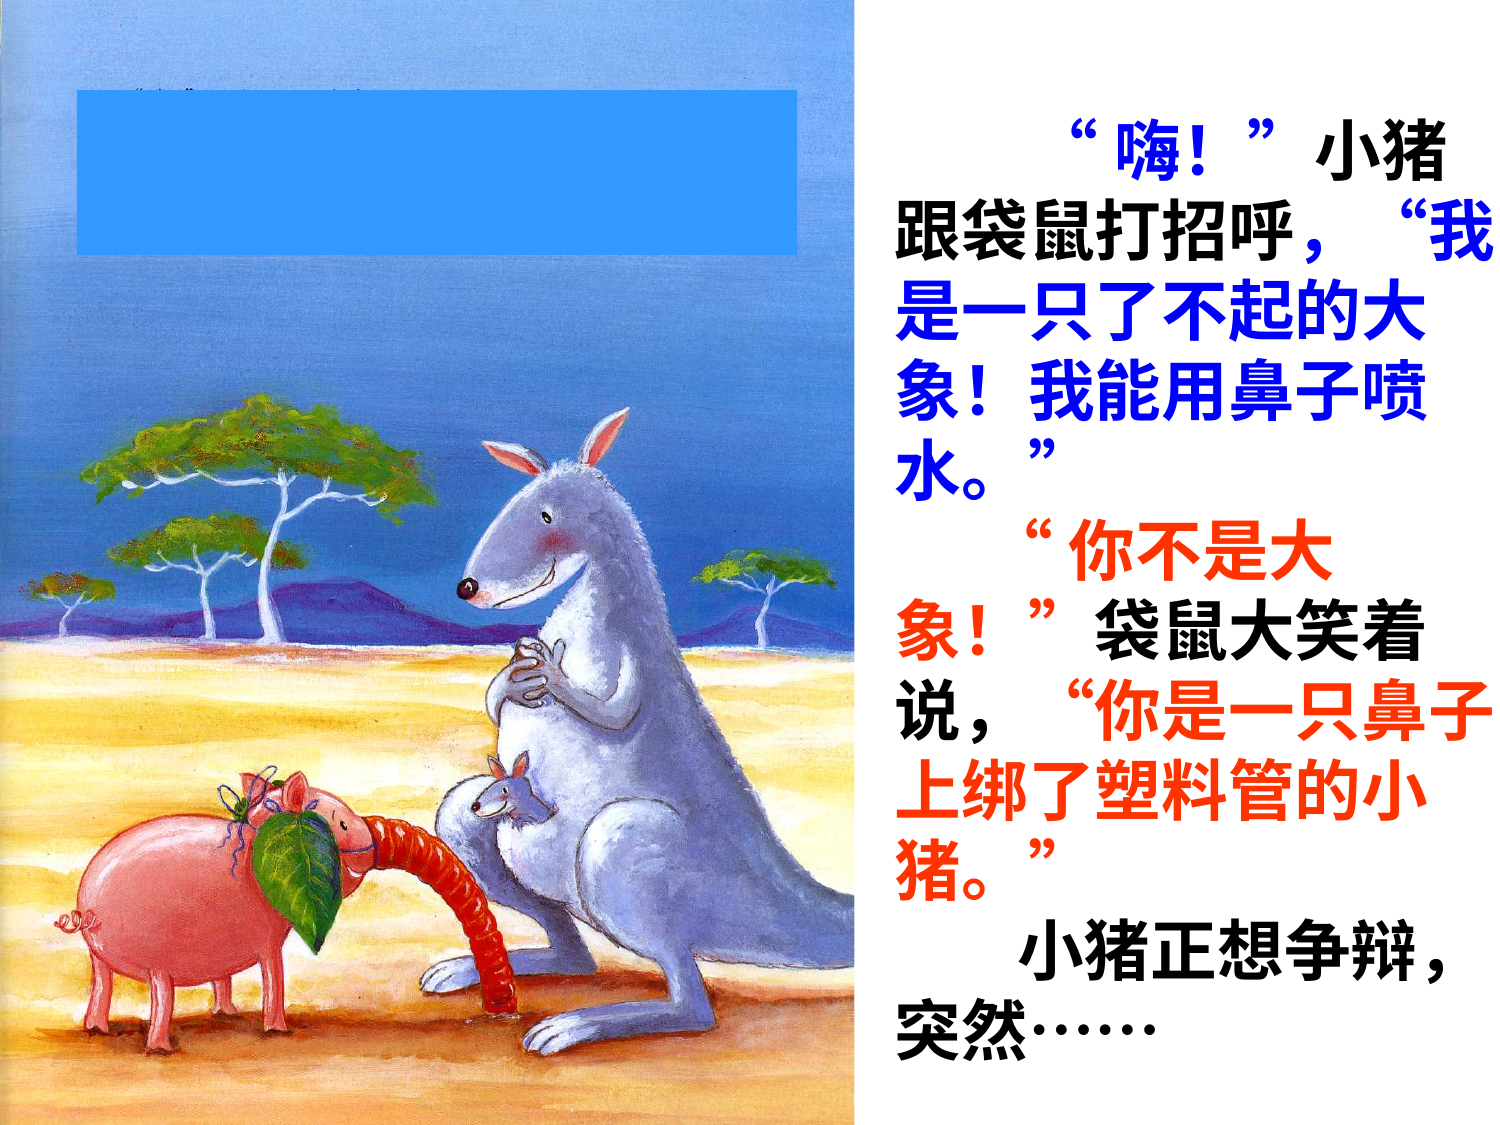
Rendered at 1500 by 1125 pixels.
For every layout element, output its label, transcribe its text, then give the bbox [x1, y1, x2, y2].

text_box “嗨！”小猪跟袋鼠打招呼，“我是一只了不起的大象！我能用鼻子喷水。” “你不是大象！”袋鼠大笑着说，“你是一只鼻子上绑了塑料管的小猪。” 小猪正想争辩，突然…… [879, 101, 1500, 1076]
picture [0, 0, 855, 1125]
